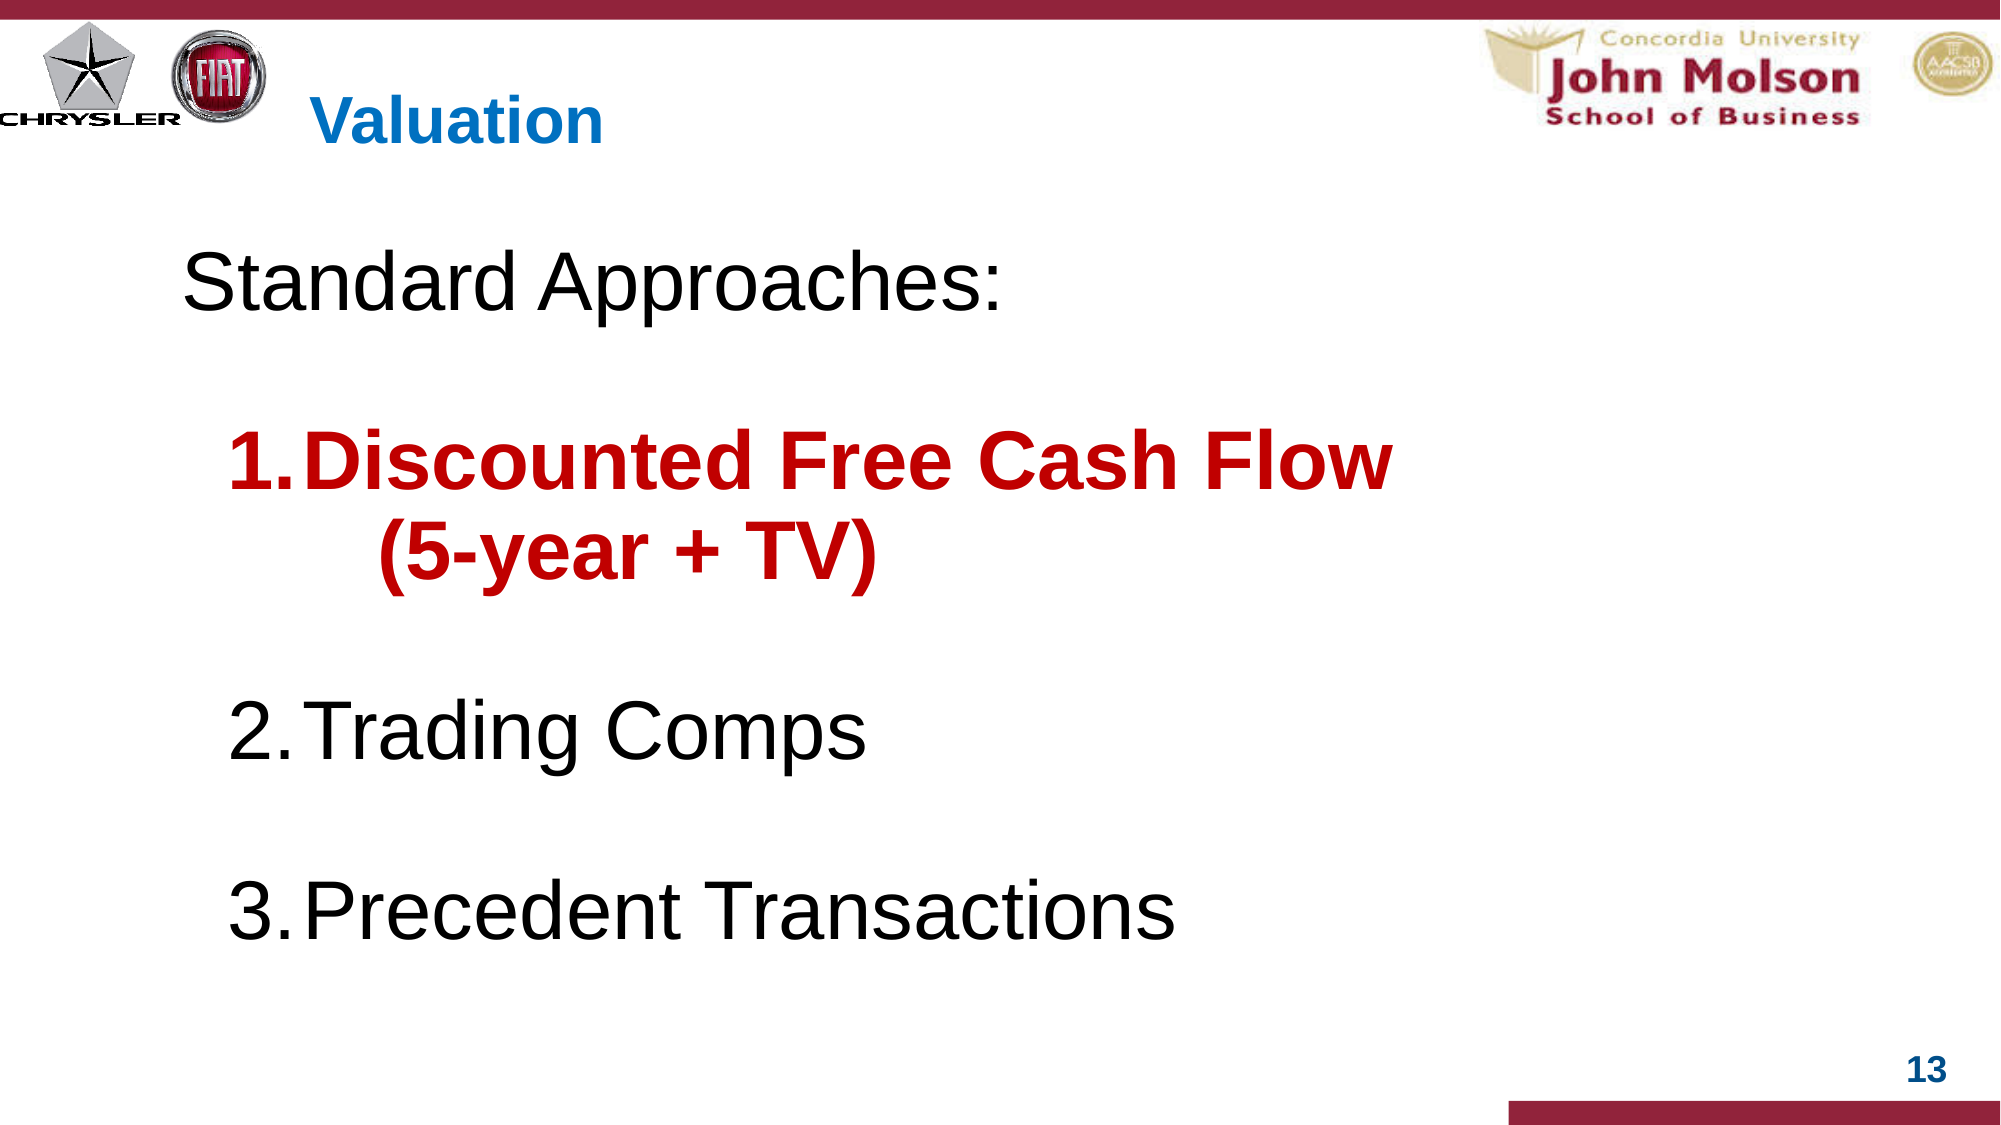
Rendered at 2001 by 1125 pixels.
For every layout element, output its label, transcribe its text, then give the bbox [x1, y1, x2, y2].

list Standard Approaches: Discounted Free Cash Flow (5-year + TV) Trading Comps Precedent Transactions [137, 223, 1863, 1014]
picture [0, 0, 327, 158]
title Valuation [294, 32, 1465, 211]
slide_number 13 [1512, 1037, 1963, 1098]
picture [1479, 20, 2000, 131]
